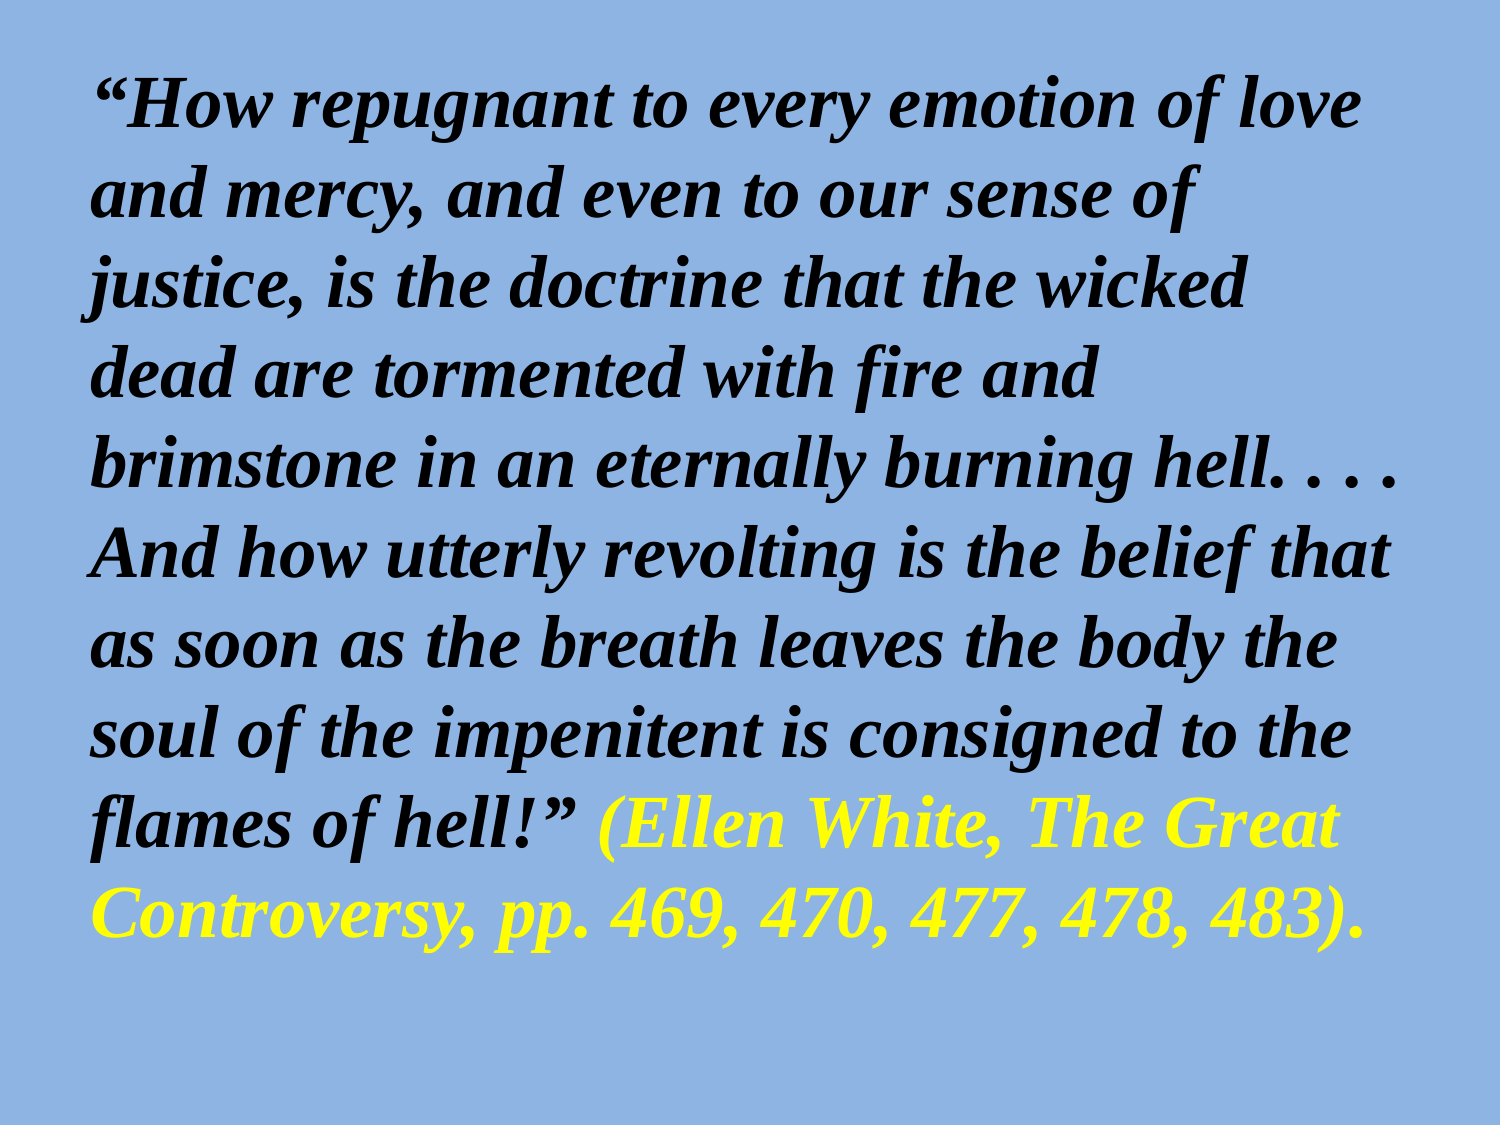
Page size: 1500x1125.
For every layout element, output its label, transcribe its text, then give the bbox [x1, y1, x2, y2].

list “How repugnant to every emotion of love and mercy, and even to our sense of justice, is the doctrine that the wicked dead are tormented with fire and brimstone in an eternally burning hell. . . . And how utterly revolting is the belief that as soon as the breath leaves the body the soul of the impenitent is consigned to the flames of hell!” (Ellen White, The Great Controversy, pp. 469, 470, 477, 478, 483). [75, 45, 1425, 1005]
